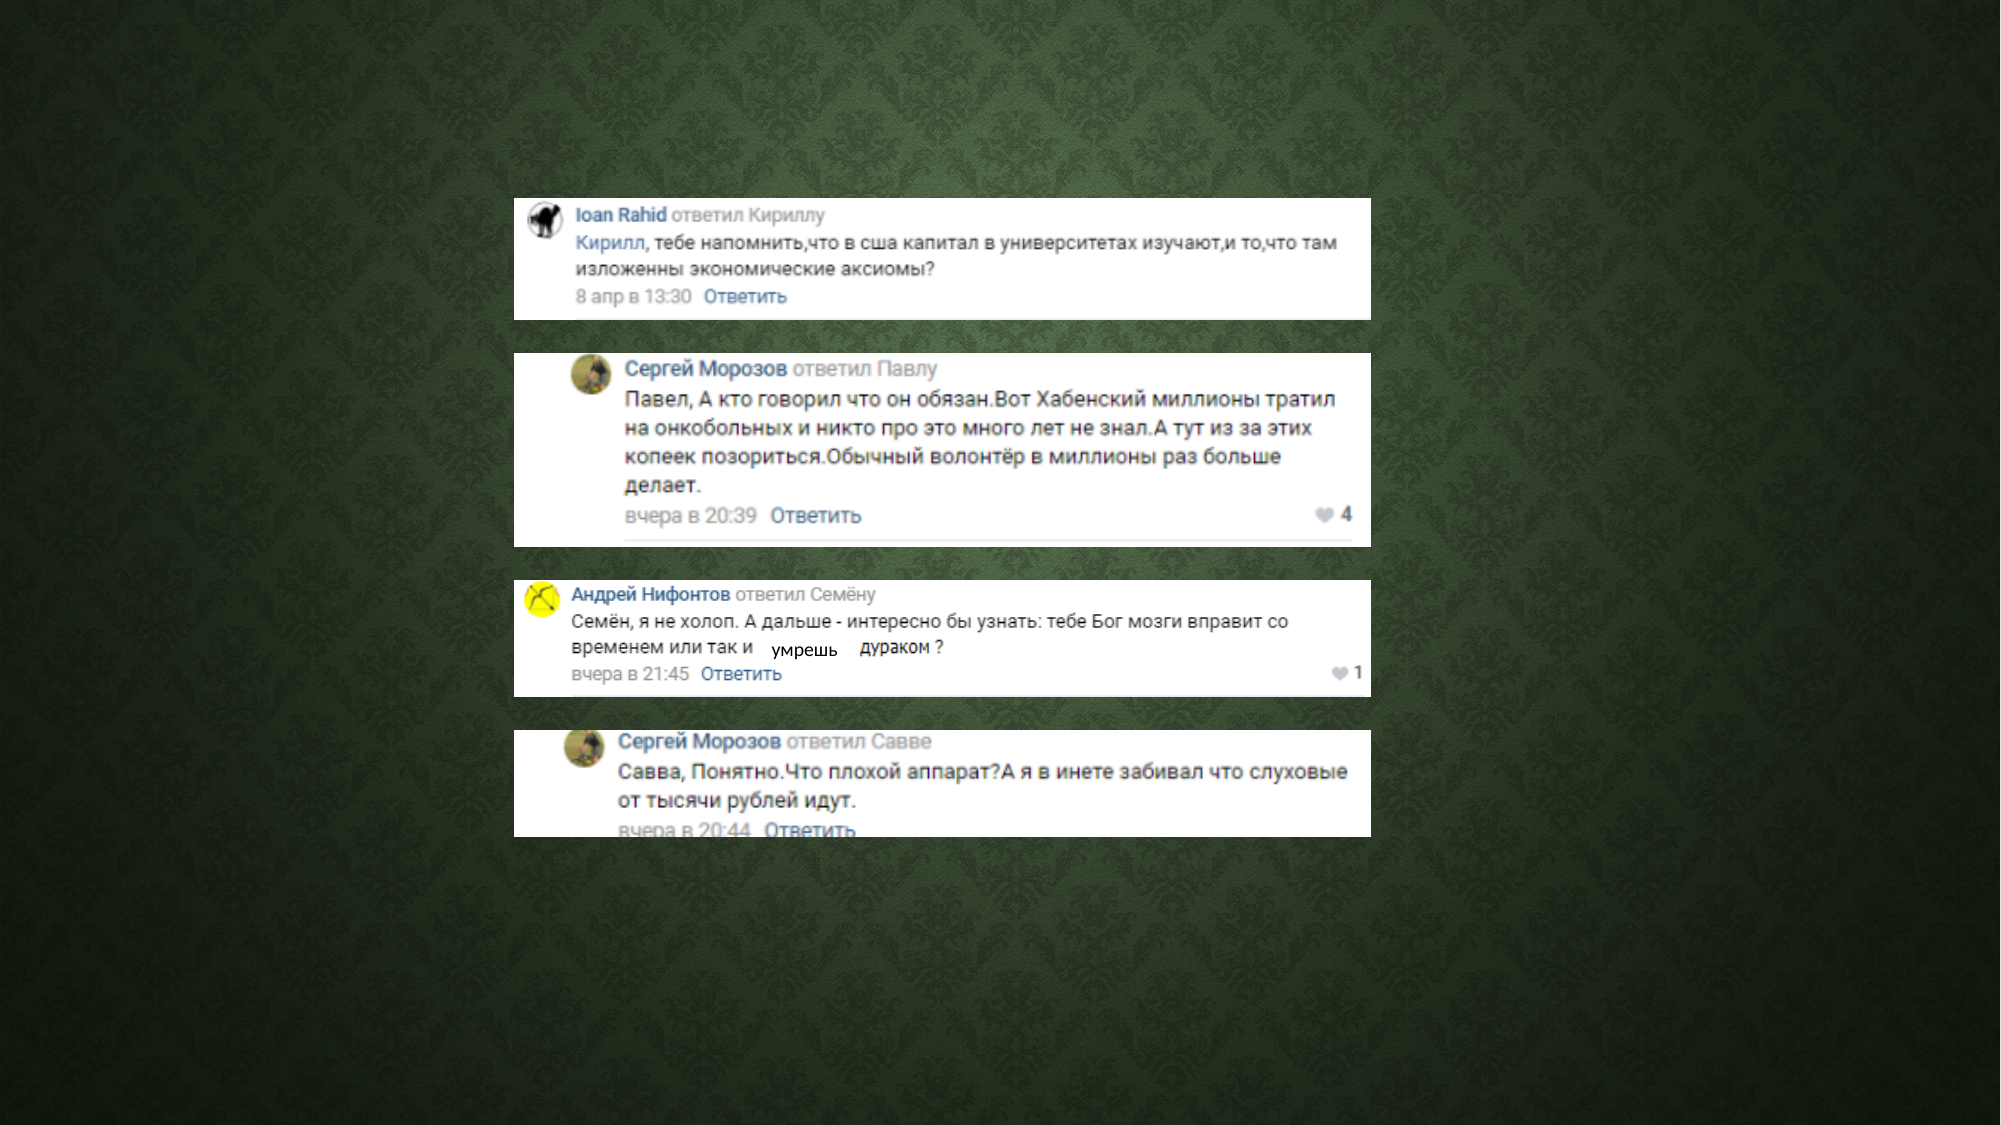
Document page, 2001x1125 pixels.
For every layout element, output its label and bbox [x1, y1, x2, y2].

picture [513, 197, 1371, 321]
picture [513, 729, 1371, 838]
picture [513, 579, 1371, 697]
picture [513, 353, 1371, 547]
